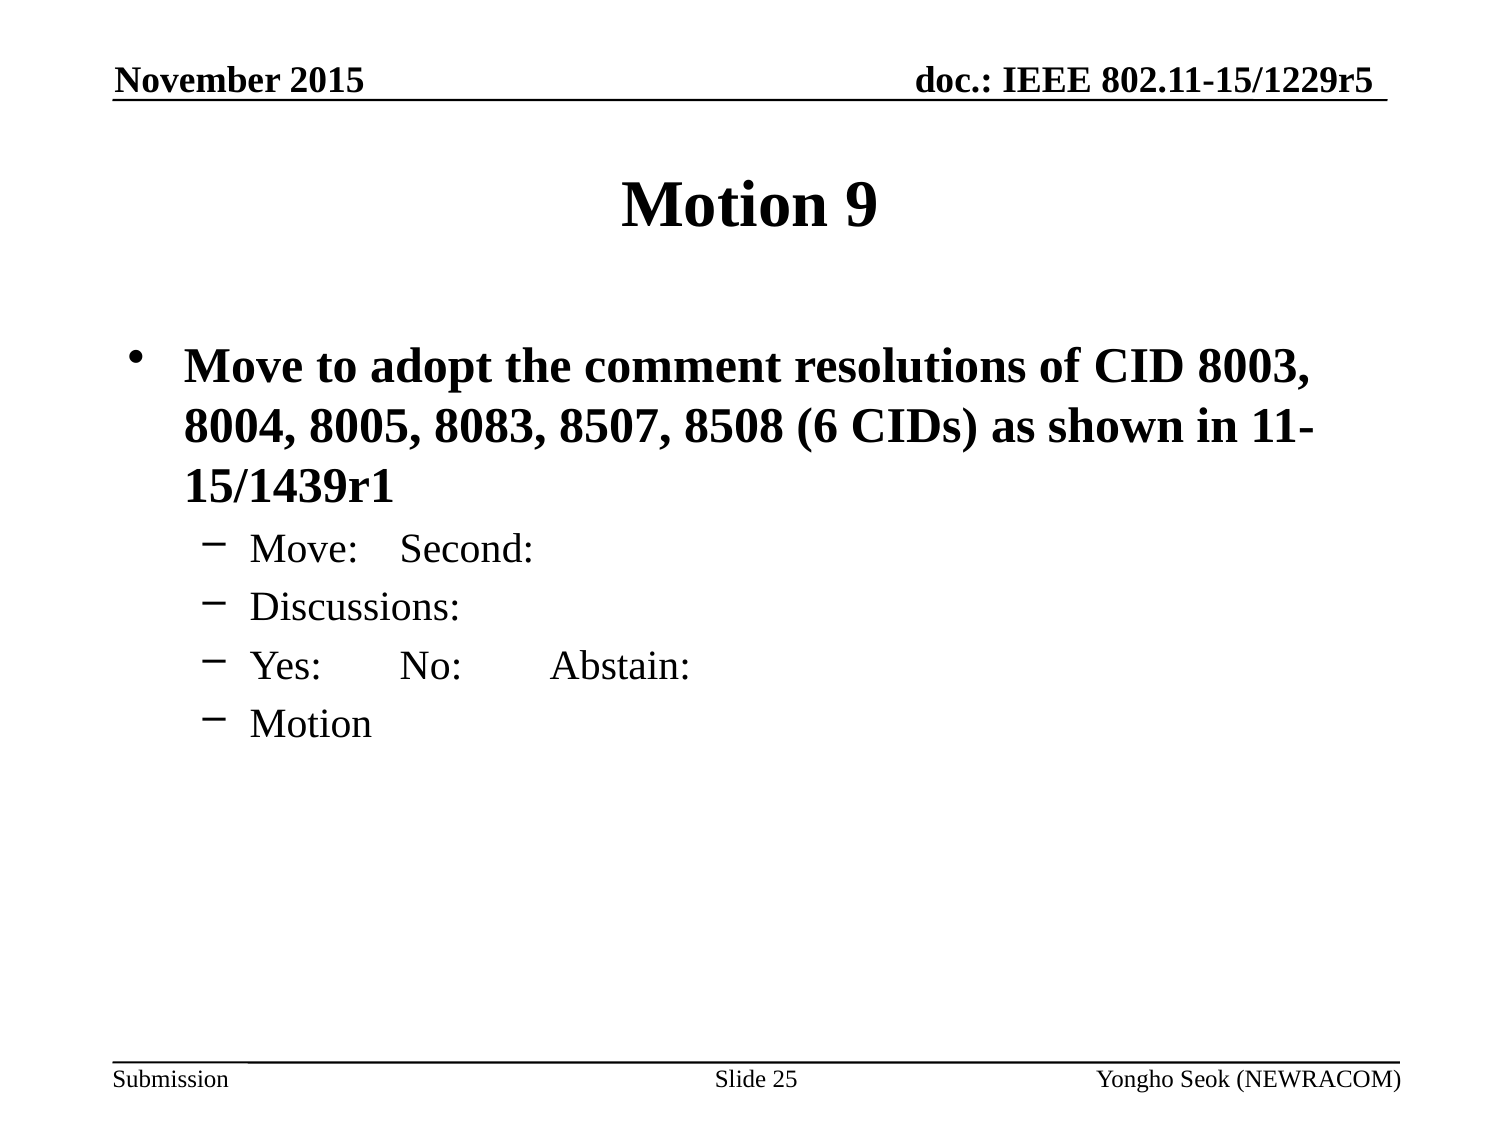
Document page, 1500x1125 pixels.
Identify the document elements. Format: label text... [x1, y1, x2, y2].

list Move to adopt the comment resolutions of CID 8003, 8004, 8005, 8083, 8507, 8508 (6 CIDs) as shown in 11-15/1439r1 Move: Second: Discussions: Yes: No: Abstain: Motion [112, 324, 1388, 1001]
title Motion 9 [112, 112, 1388, 288]
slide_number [114, 54, 368, 101]
slide_number Slide 25 [712, 1061, 800, 1093]
footer Yongho Seok (NEWRACOM) [1088, 1061, 1402, 1093]
